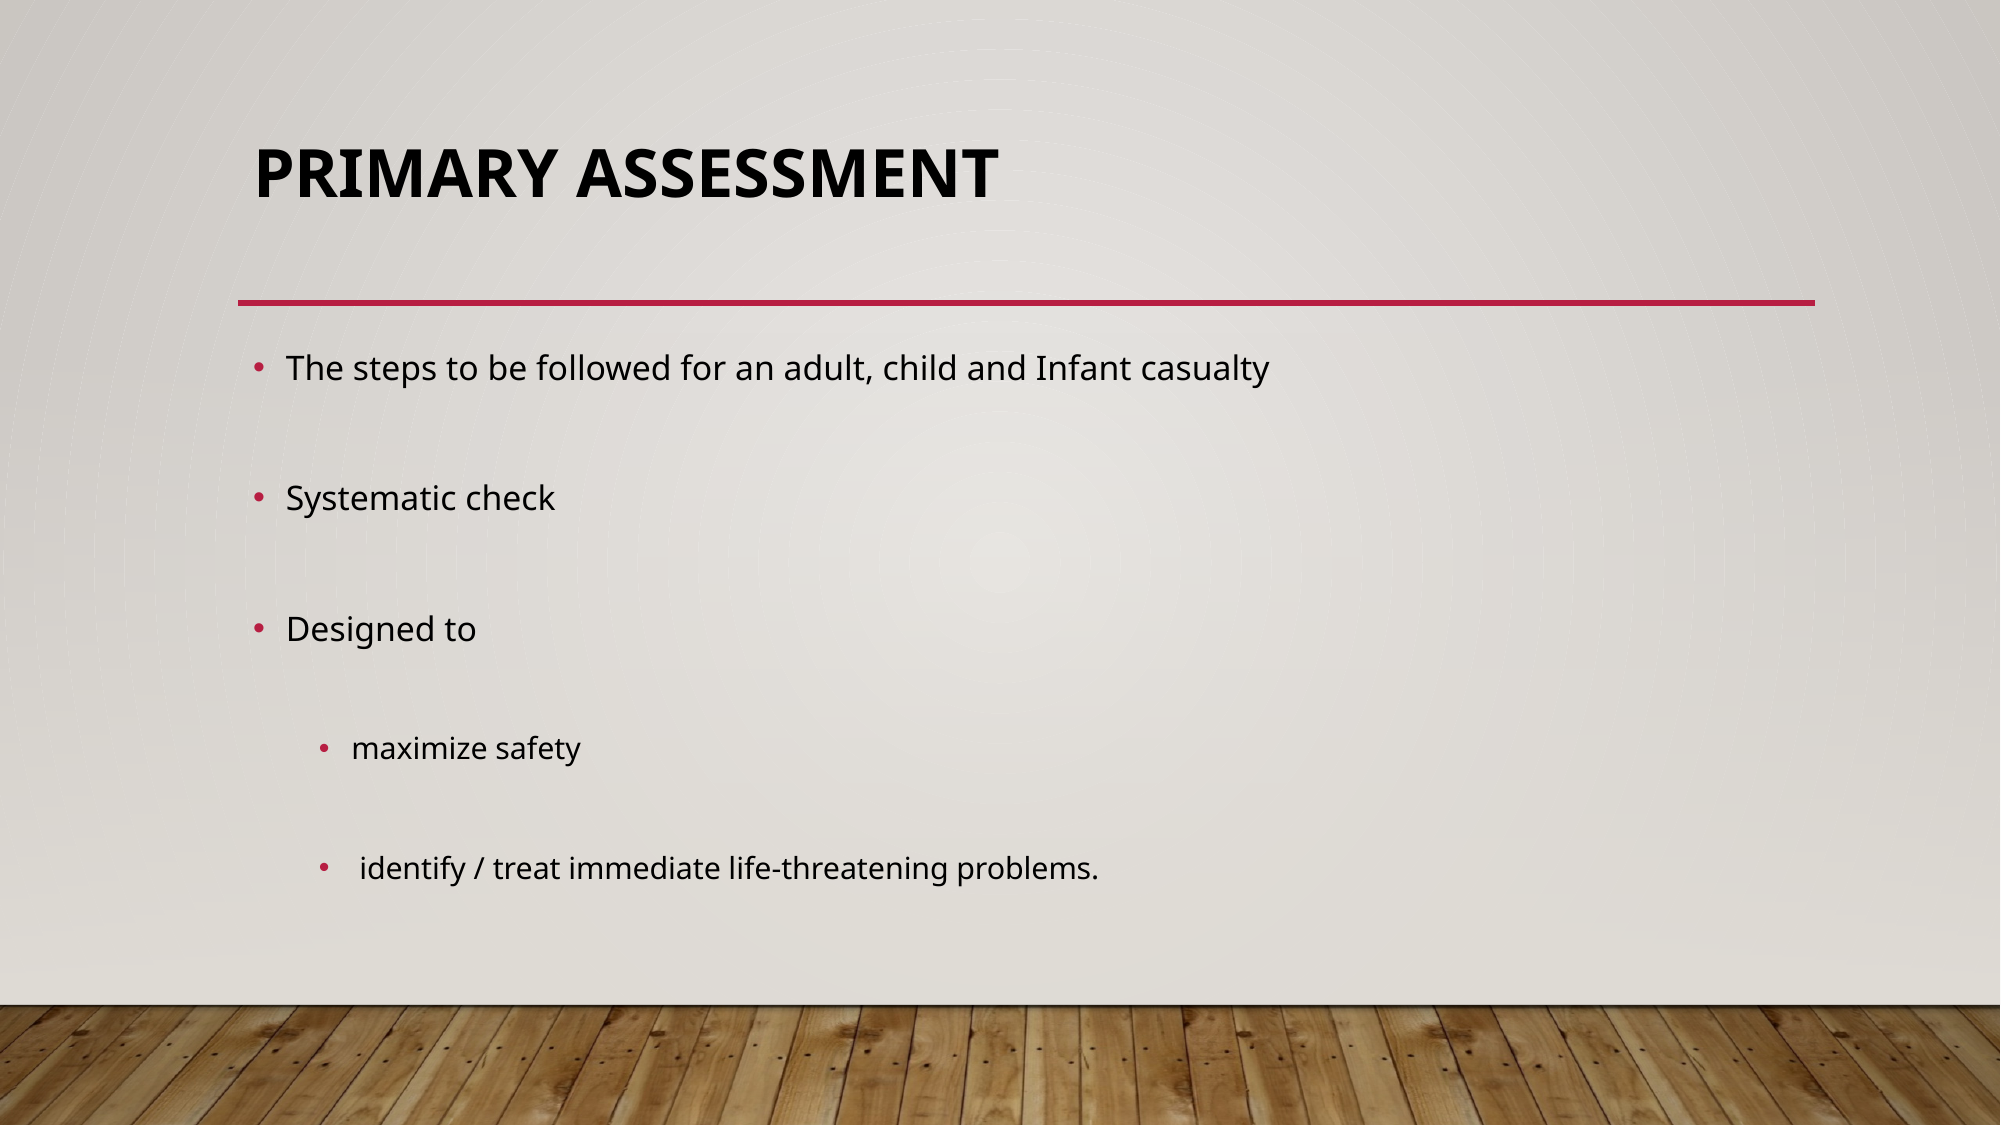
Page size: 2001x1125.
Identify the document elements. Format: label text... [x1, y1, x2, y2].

picture [0, 1005, 2000, 1125]
list The steps to be followed for an adult, child and Infant casualty Systematic check Designed to maximize safety identify / treat immediate life-threatening problems. [238, 330, 1814, 897]
title Primary assessment [238, 131, 1814, 305]
